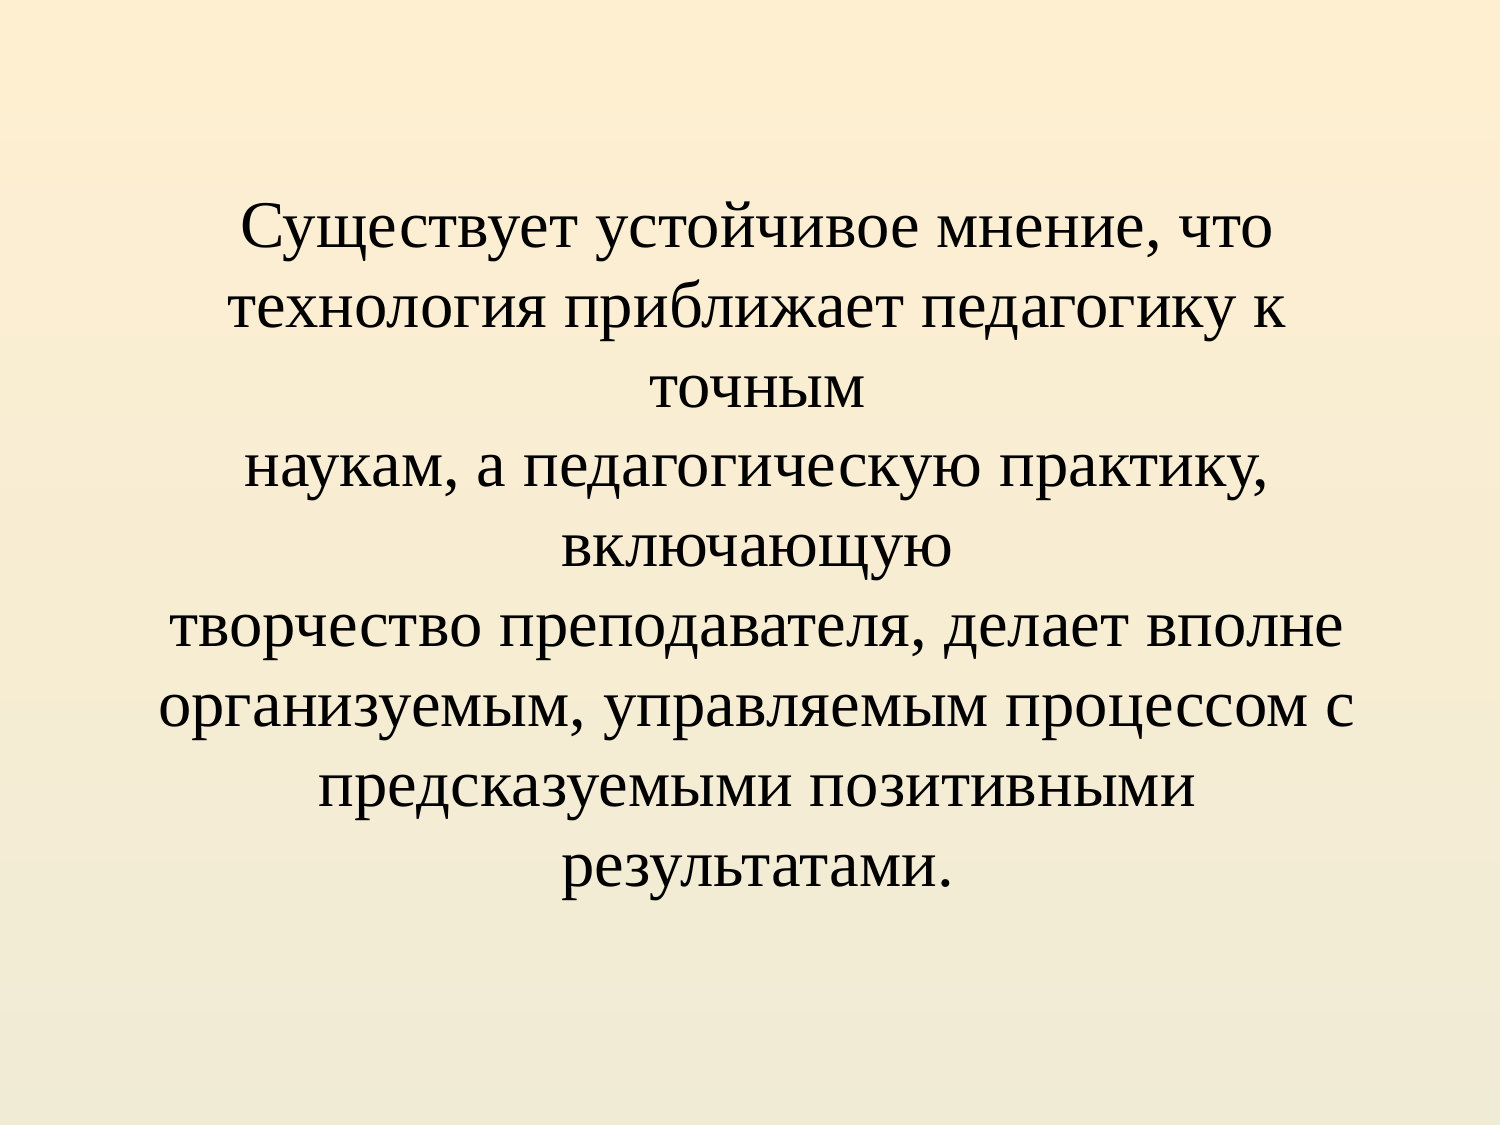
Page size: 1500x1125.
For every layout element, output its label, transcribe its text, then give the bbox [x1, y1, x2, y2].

title Существует устойчивое мнение, что технология приближает педагогику к точным наукам, а педагогическую практику, включающую творчество преподавателя, делает вполне организуемым, управляемым процессом с предсказуемыми позитивными результатами. [100, 373, 1415, 787]
